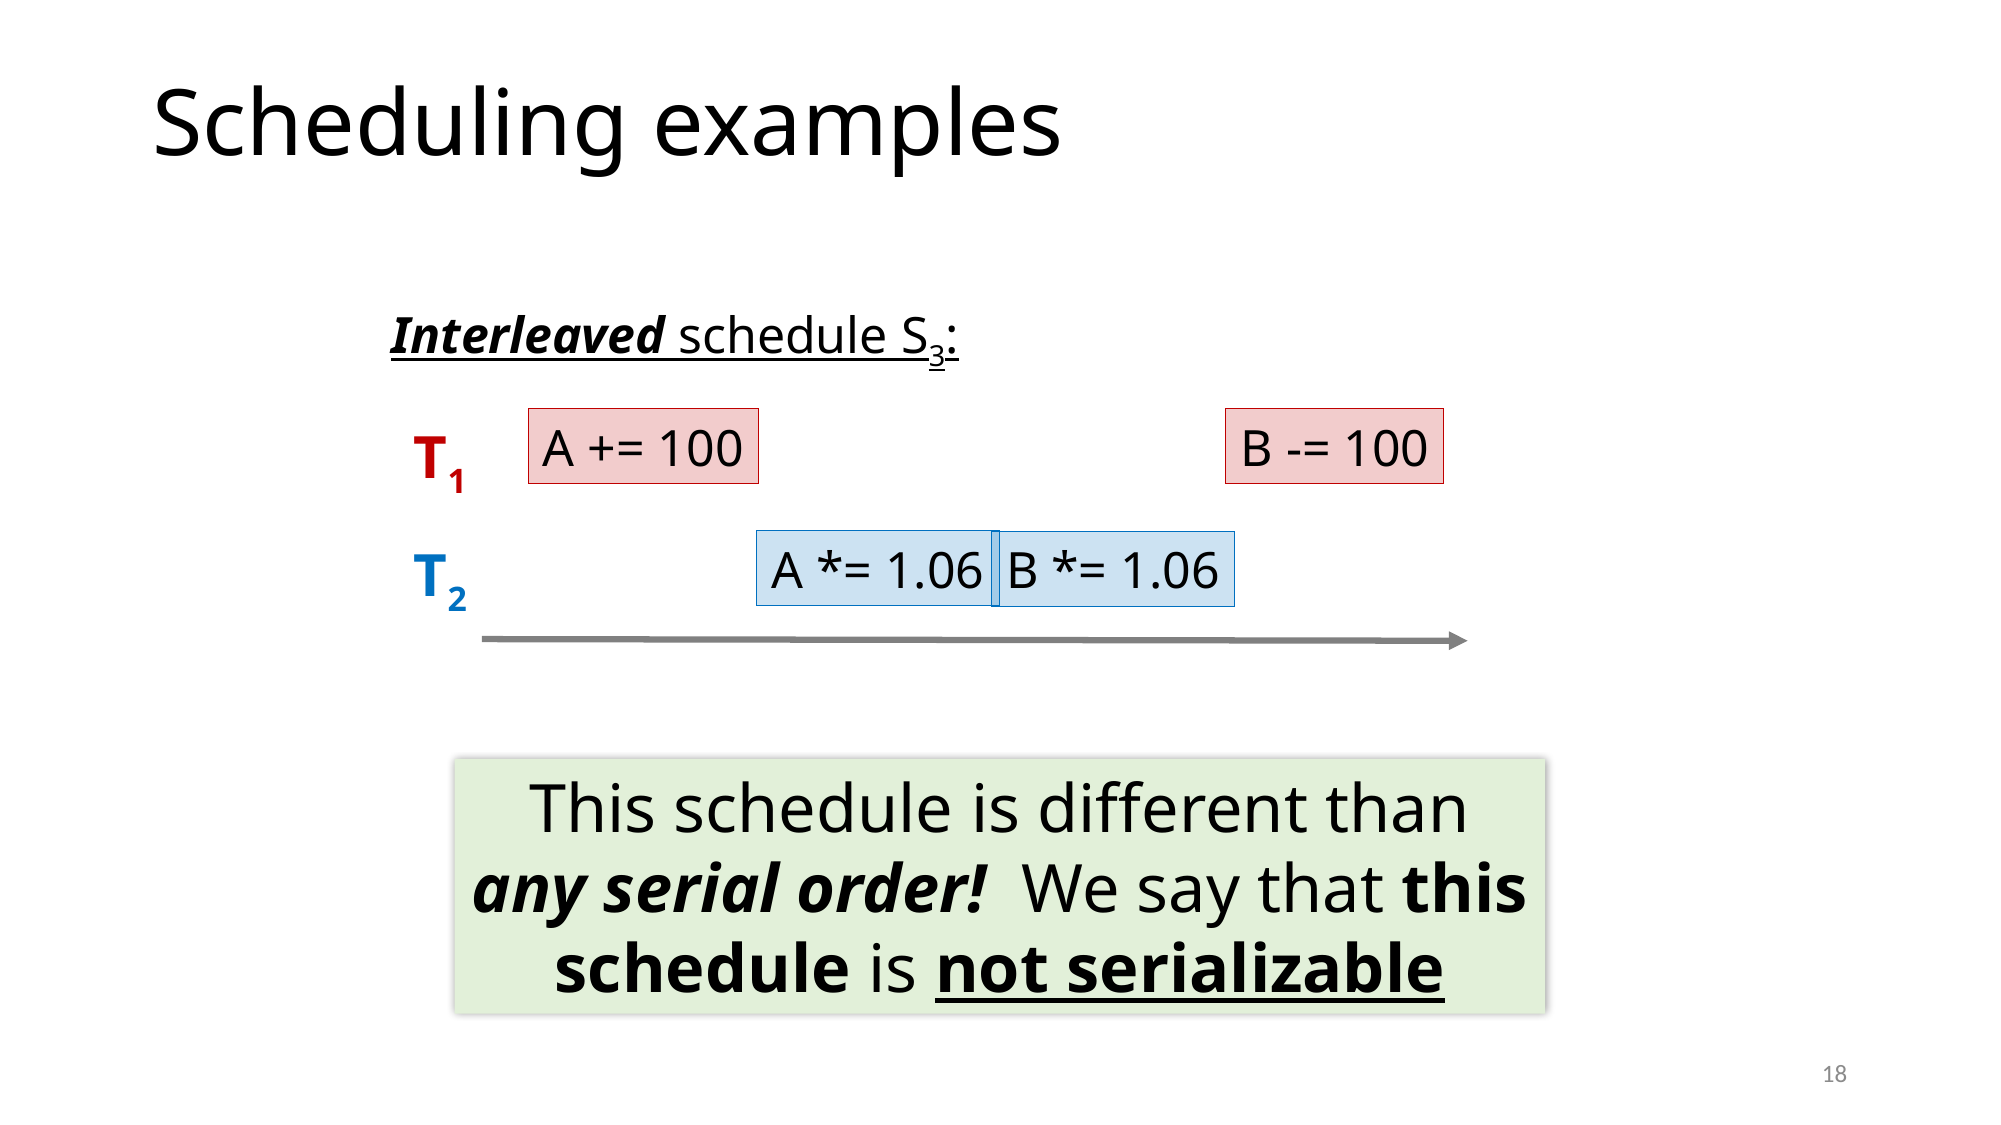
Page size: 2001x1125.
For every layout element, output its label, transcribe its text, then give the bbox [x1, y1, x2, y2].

text_box This schedule is different than any serial order! We say that this schedule is not serializable [454, 758, 1546, 1014]
title Scheduling examples [137, 16, 1863, 235]
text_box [415, 408, 1468, 641]
slide_number 18 [1412, 1042, 1863, 1103]
text_box Interleaved schedule S3: [376, 296, 974, 380]
